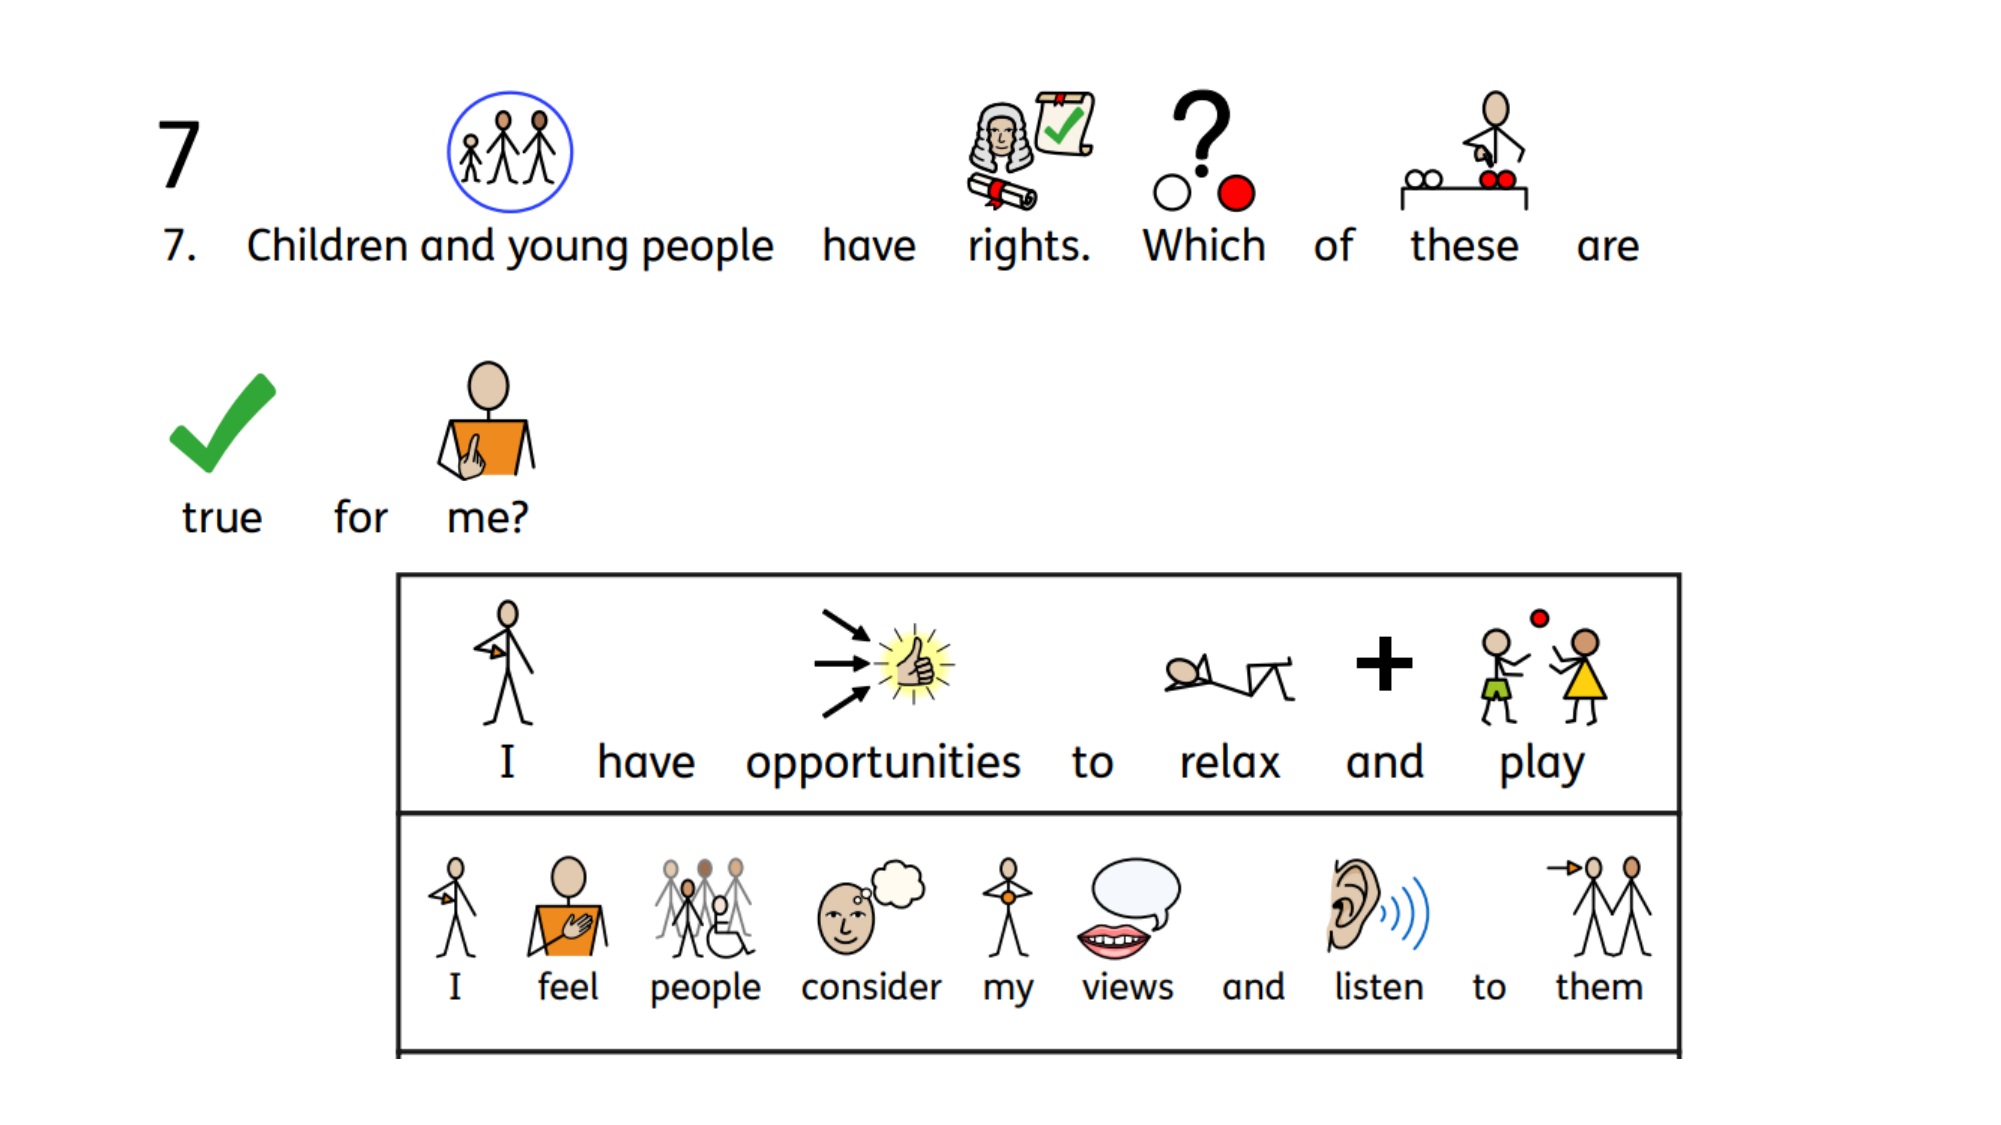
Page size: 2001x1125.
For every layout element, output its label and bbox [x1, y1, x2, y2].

picture [139, 69, 1695, 1059]
